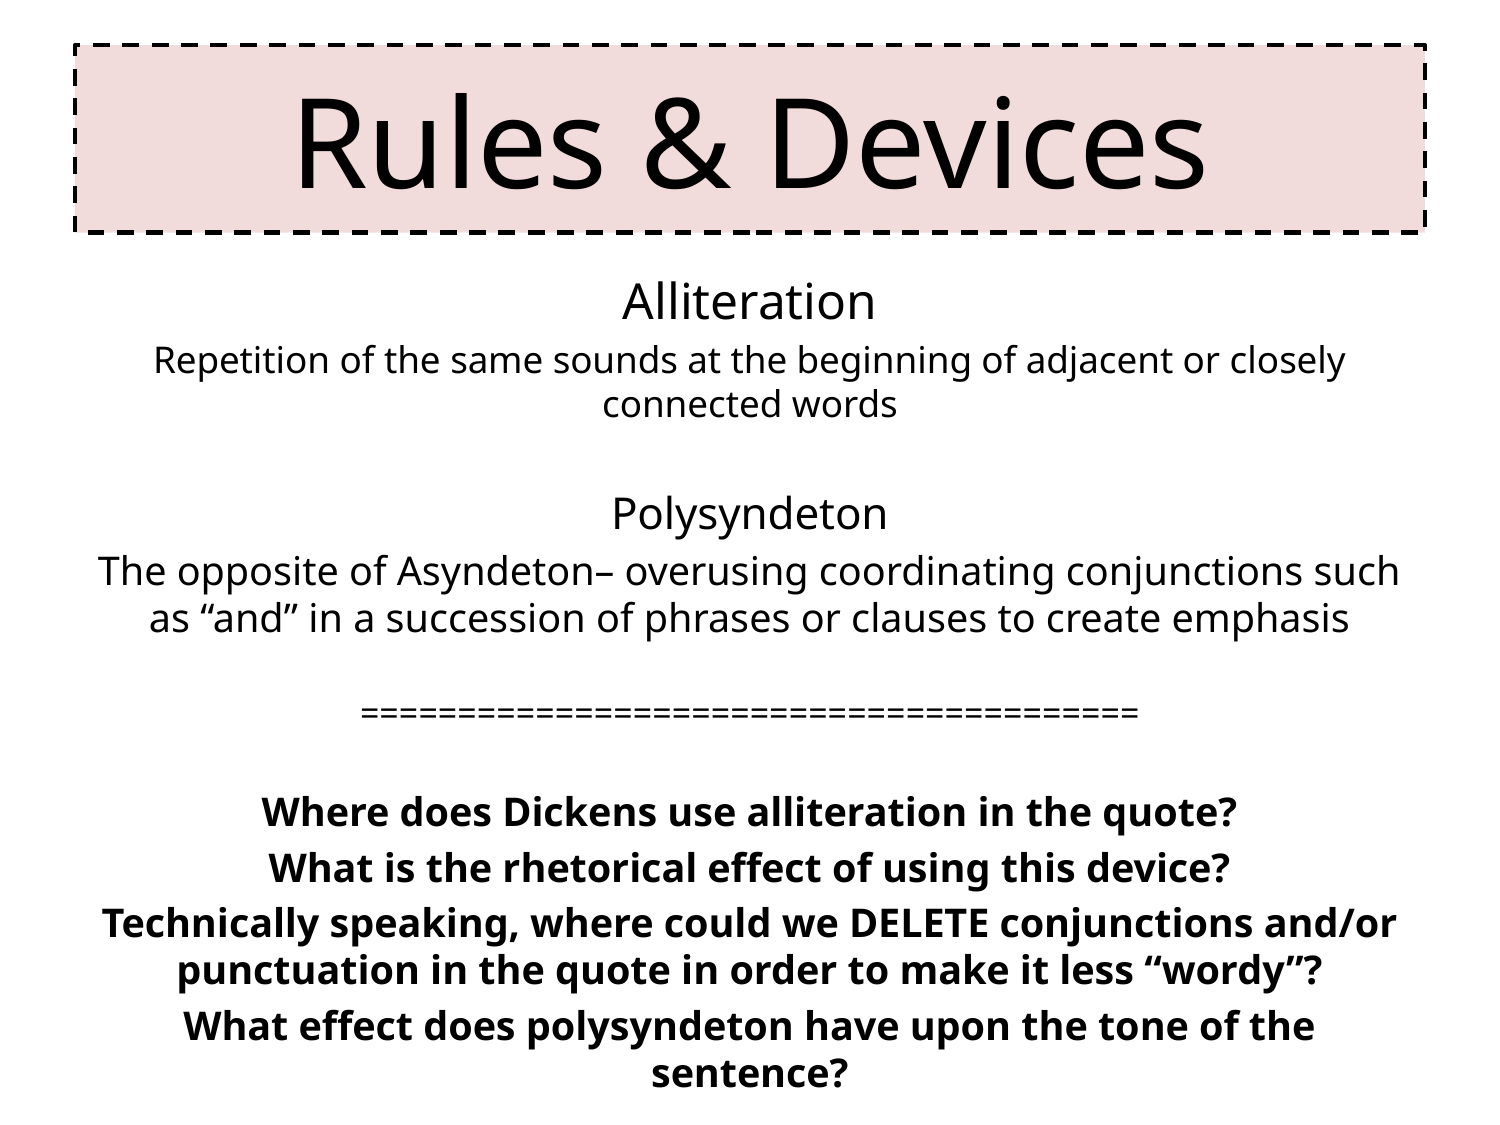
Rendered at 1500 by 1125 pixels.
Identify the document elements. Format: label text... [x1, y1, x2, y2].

title Rules & Devices [75, 45, 1425, 233]
list Alliteration Repetition of the same sounds at the beginning of adjacent or closely connected words Polysyndeton The opposite of Asyndeton– overusing coordinating conjunctions such as “and” in a succession of phrases or clauses to create emphasis ======================================== Where does Dickens use alliteration in the quote? What is the rhetorical effect of using this device? Technically speaking, where could we DELETE conjunctions and/or punctuation in the quote in order to make it less “wordy”? What effect does polysyndeton have upon the tone of the sentence? [75, 262, 1425, 1125]
